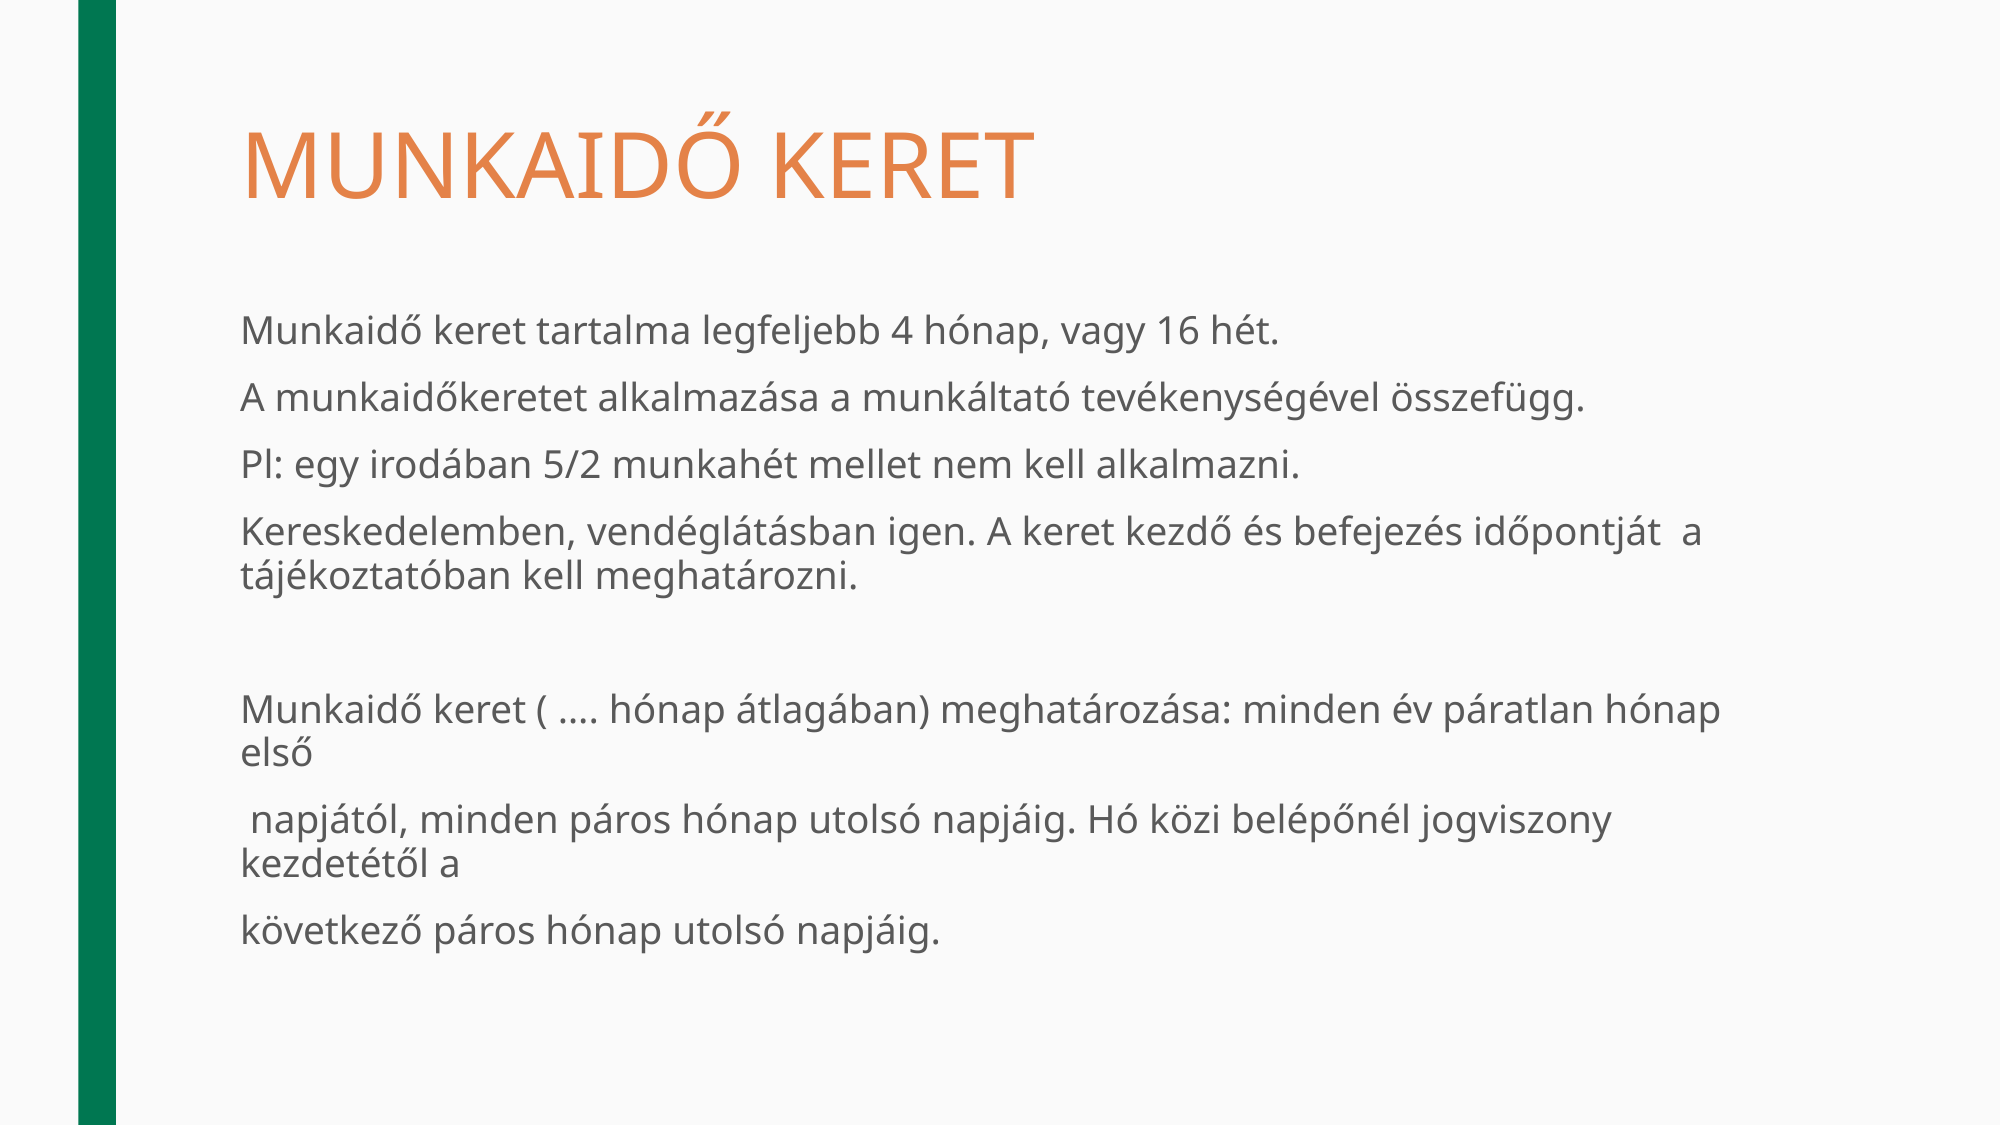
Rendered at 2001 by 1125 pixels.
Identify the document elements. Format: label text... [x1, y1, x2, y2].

list Munkaidő keret tartalma legfeljebb 4 hónap, vagy 16 hét. A munkaidőkeretet alkalmazása a munkáltató tevékenységével összefügg. Pl: egy irodában 5/2 munkahét mellet nem kell alkalmazni. Kereskedelemben, vendéglátásban igen. A keret kezdő és befejezés időpontját a tájékoztatóban kell meghatározni. Munkaidő keret ( …. hónap átlagában) meghatározása: minden év páratlan hónap első napjától, minden páros hónap utolsó napjáig. Hó közi belépőnél jogviszony kezdetétől a következő páros hónap utolsó napjáig. [225, 302, 1800, 963]
title MUNKAIDŐ KERET [225, 112, 1800, 218]
